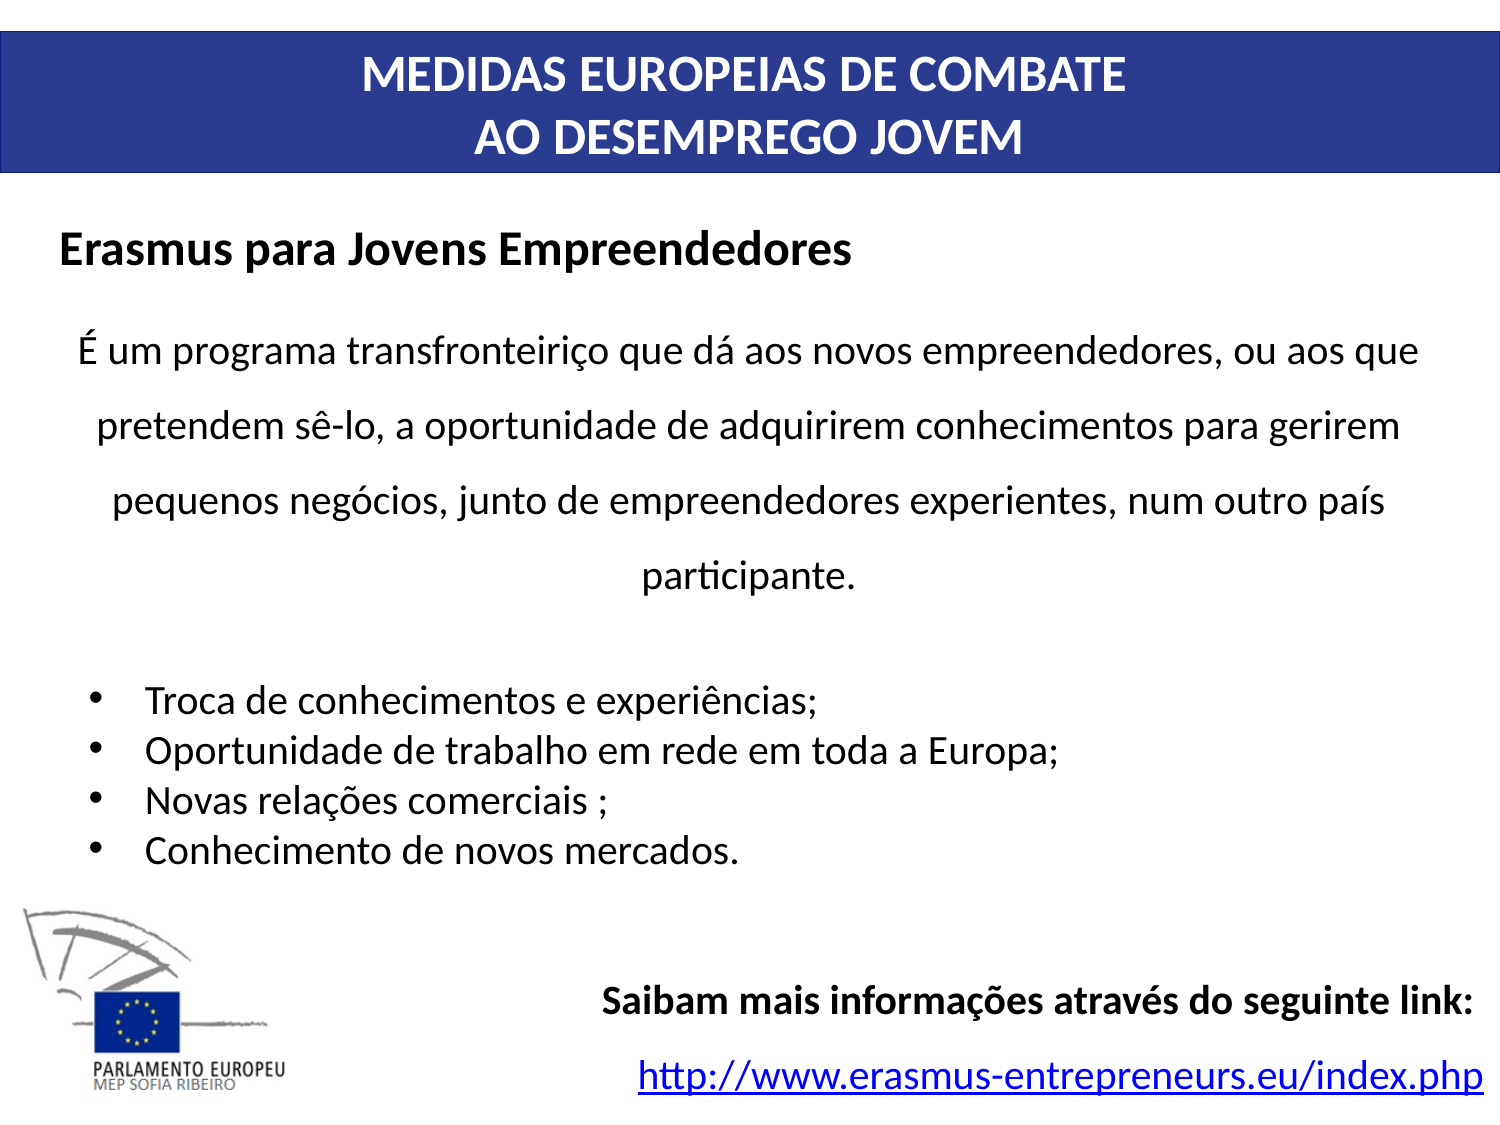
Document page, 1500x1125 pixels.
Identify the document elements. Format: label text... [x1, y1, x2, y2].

title MEDIDAS EUROPEIAS DE COMBATE AO DESEMPREGO JOVEM [0, 31, 1500, 173]
text_box Erasmus para Jovens Empreendedores [0, 207, 1500, 283]
text_box É um programa transfronteiriço que dá aos novos empreendedores, ou aos que pretendem sê-lo, a oportunidade de adquirirem conhecimentos para gerirem pequenos negócios, junto de empreendedores experientes, num outro país participante. Troca de conhecimentos e experiências; Oportunidade de trabalho em rede em toda a Europa; Novas relações comerciais ; Conhecimento de novos mercados. Saibam mais informações através do seguinte link: http://www.erasmus-entrepreneurs.eu/index.php [0, 290, 1499, 1105]
picture [17, 892, 314, 1105]
